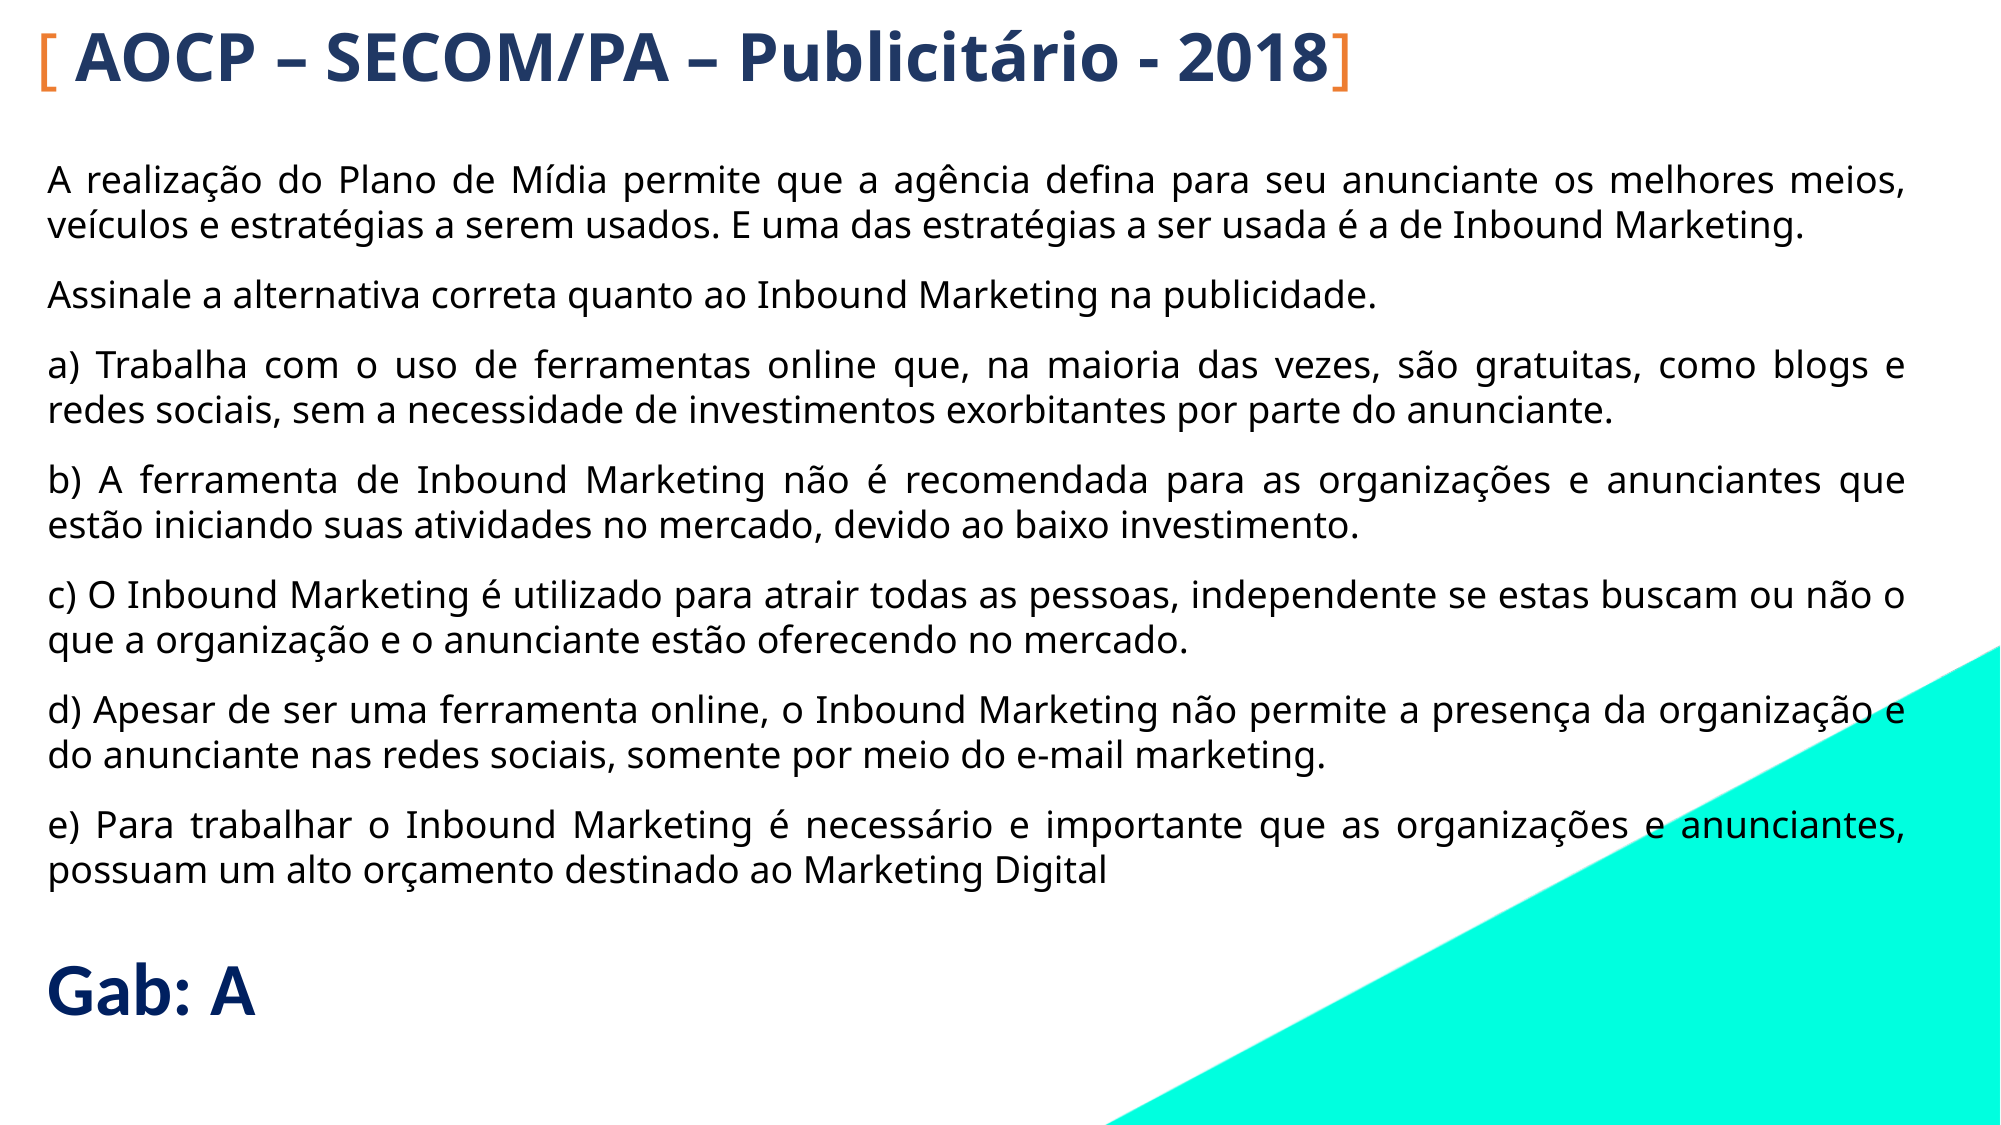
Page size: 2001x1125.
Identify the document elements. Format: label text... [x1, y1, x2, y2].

picture [0, 0, 2001, 1125]
text_box A realização do Plano de Mídia permite que a agência defina para seu anunciante os melhores meios, veículos e estratégias a serem usados. E uma das estratégias a ser usada é a de Inbound Marketing. Assinale a alternativa correta quanto ao Inbound Marketing na publicidade. a) Trabalha com o uso de ferramentas online que, na maioria das vezes, são gratuitas, como blogs e redes sociais, sem a necessidade de investimentos exorbitantes por parte do anunciante. b) A ferramenta de Inbound Marketing não é recomendada para as organizações e anunciantes que estão iniciando suas atividades no mercado, devido ao baixo investimento. c) O Inbound Marketing é utilizado para atrair todas as pessoas, independente se estas buscam ou não o que a organização e o anunciante estão oferecendo no mercado. d) Apesar de ser uma ferramenta online, o Inbound Marketing não permite a presença da organização e do anunciante nas redes sociais, somente por meio do e-mail marketing. e) Para trabalhar o Inbound Marketing é necessário e importante que as organizações e anunciantes, possuam um alto orçamento destinado ao Marketing Digital [32, 148, 1923, 899]
text_box [ AOCP – SECOM/PA – Publicitário - 2018] [21, 7, 1441, 103]
text_box Gab: A [32, 933, 596, 1039]
